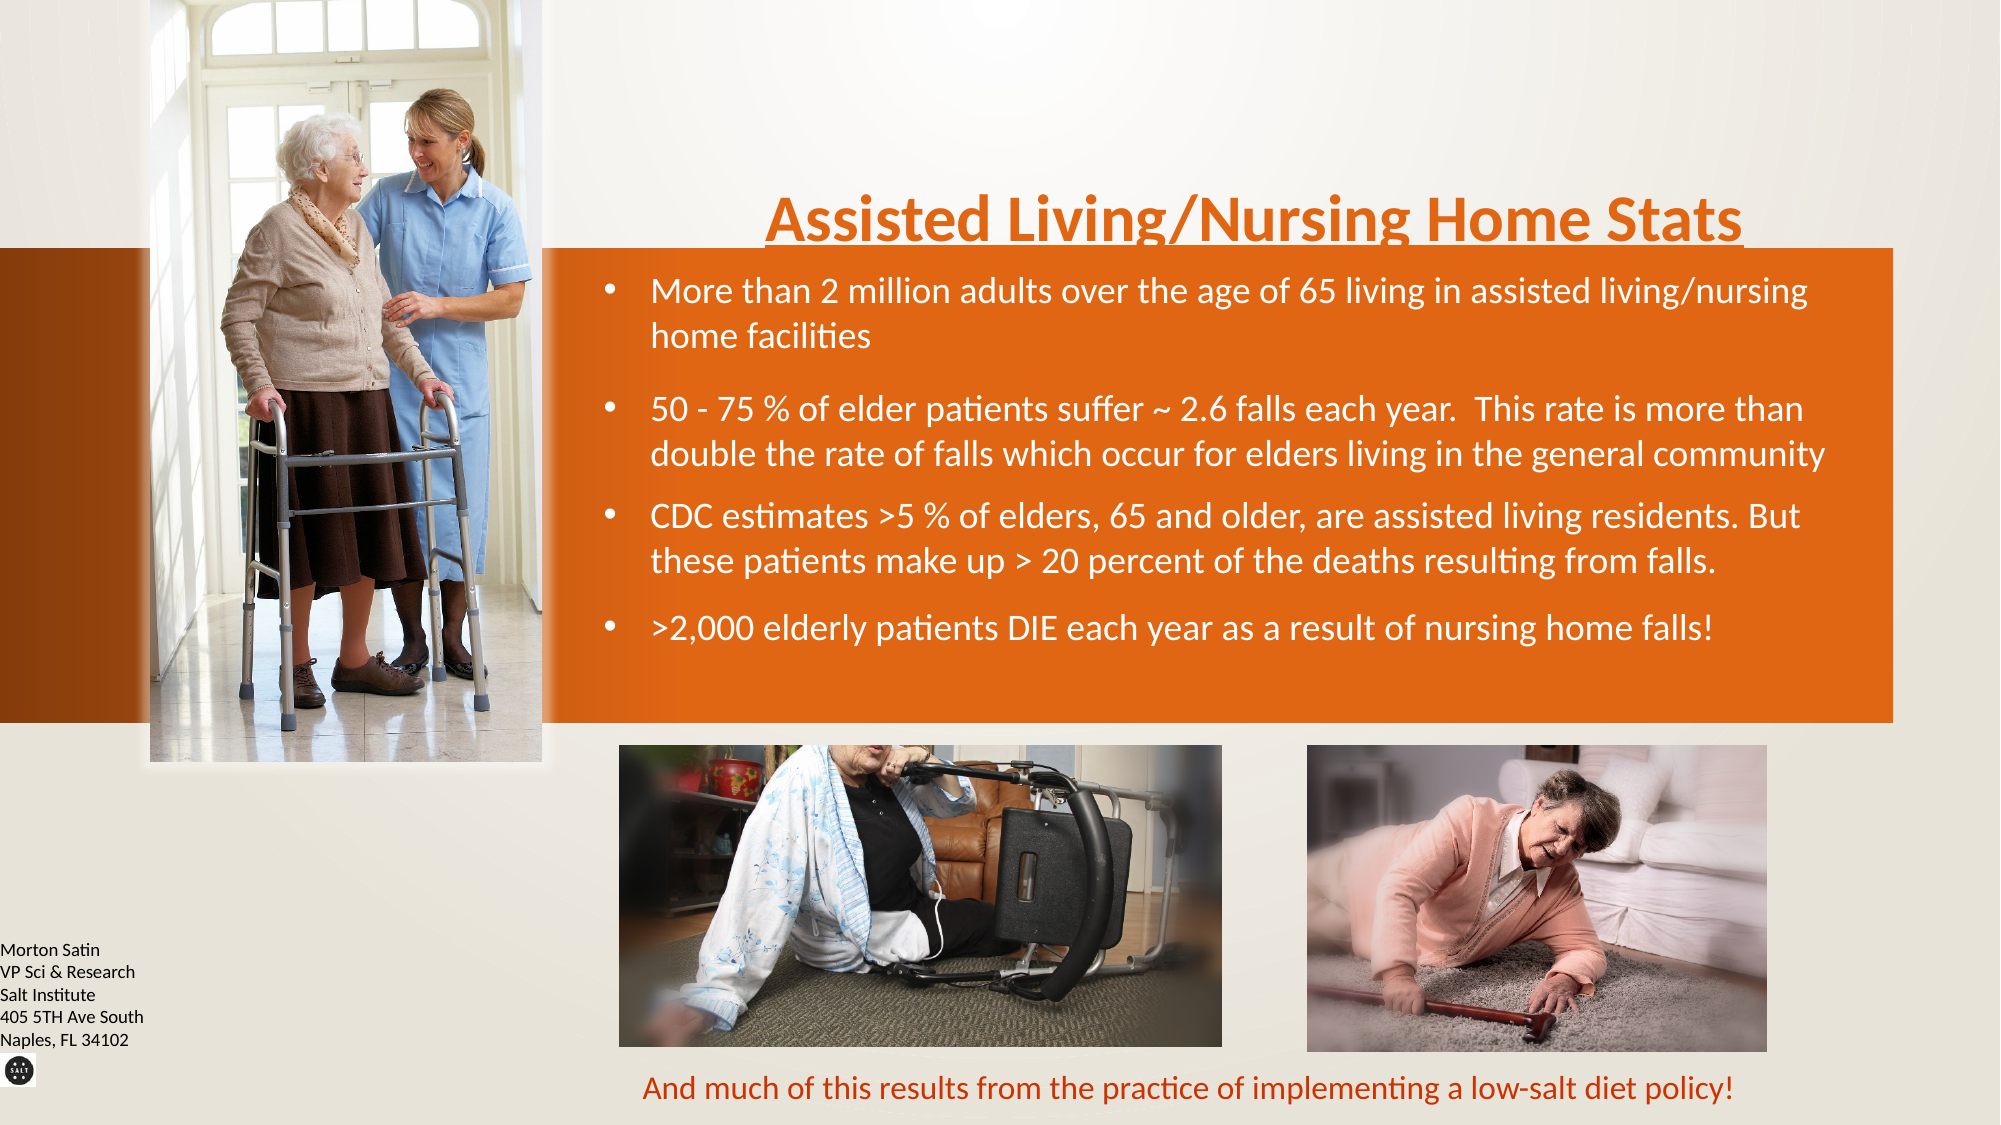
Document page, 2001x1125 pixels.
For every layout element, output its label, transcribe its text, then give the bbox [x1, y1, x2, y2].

text_box CDC estimates >5 % of elders, 65 and older, are assisted living residents. But these patients make up > 20 percent of the deaths resulting from falls. [588, 483, 1886, 589]
picture [0, 1053, 36, 1087]
text_box More than 2 million adults over the age of 65 living in assisted living/nursing home facilities [588, 258, 1886, 364]
text_box 50 - 75 % of elder patients suffer ~ 2.6 falls each year. This rate is more than double the rate of falls which occur for elders living in the general community [588, 376, 1872, 482]
picture [619, 745, 1222, 1047]
text_box >2,000 elderly patients DIE each year as a result of nursing home falls! [588, 595, 1872, 656]
picture [1307, 745, 1767, 1052]
text_box And much of this results from the practice of implementing a low-salt diet policy! [627, 1058, 1831, 1114]
picture [149, 0, 543, 762]
title Assisted Living/Nursing Home Stats [750, 176, 1767, 258]
